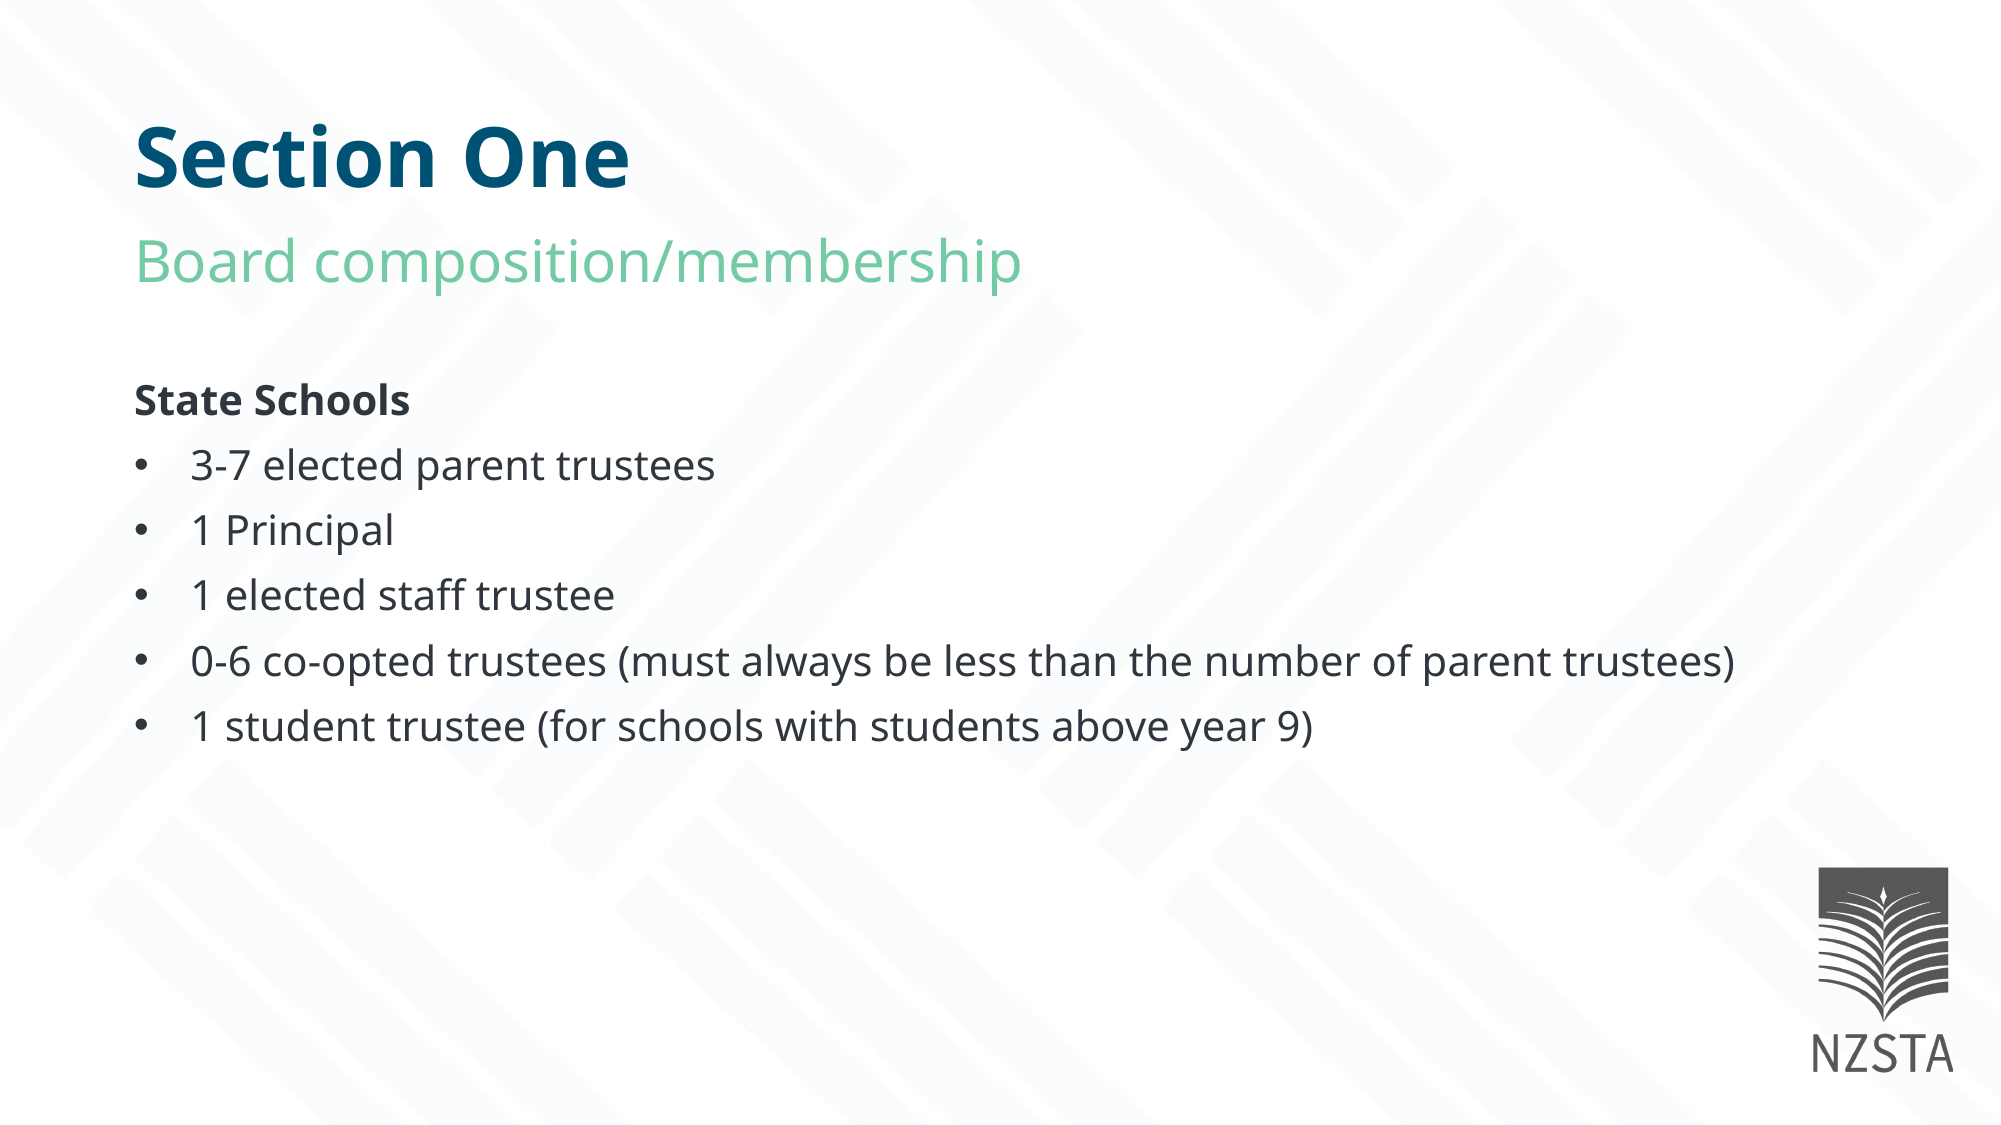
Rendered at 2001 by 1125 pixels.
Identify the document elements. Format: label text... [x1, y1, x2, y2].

text_box Section One Board composition/membership State Schools 3-7 elected parent trustees 1 Principal 1 elected staff trustee 0-6 co-opted trustees (must always be less than the number of parent trustees) 1 student trustee (for schools with students above year 9) [119, 115, 1950, 757]
